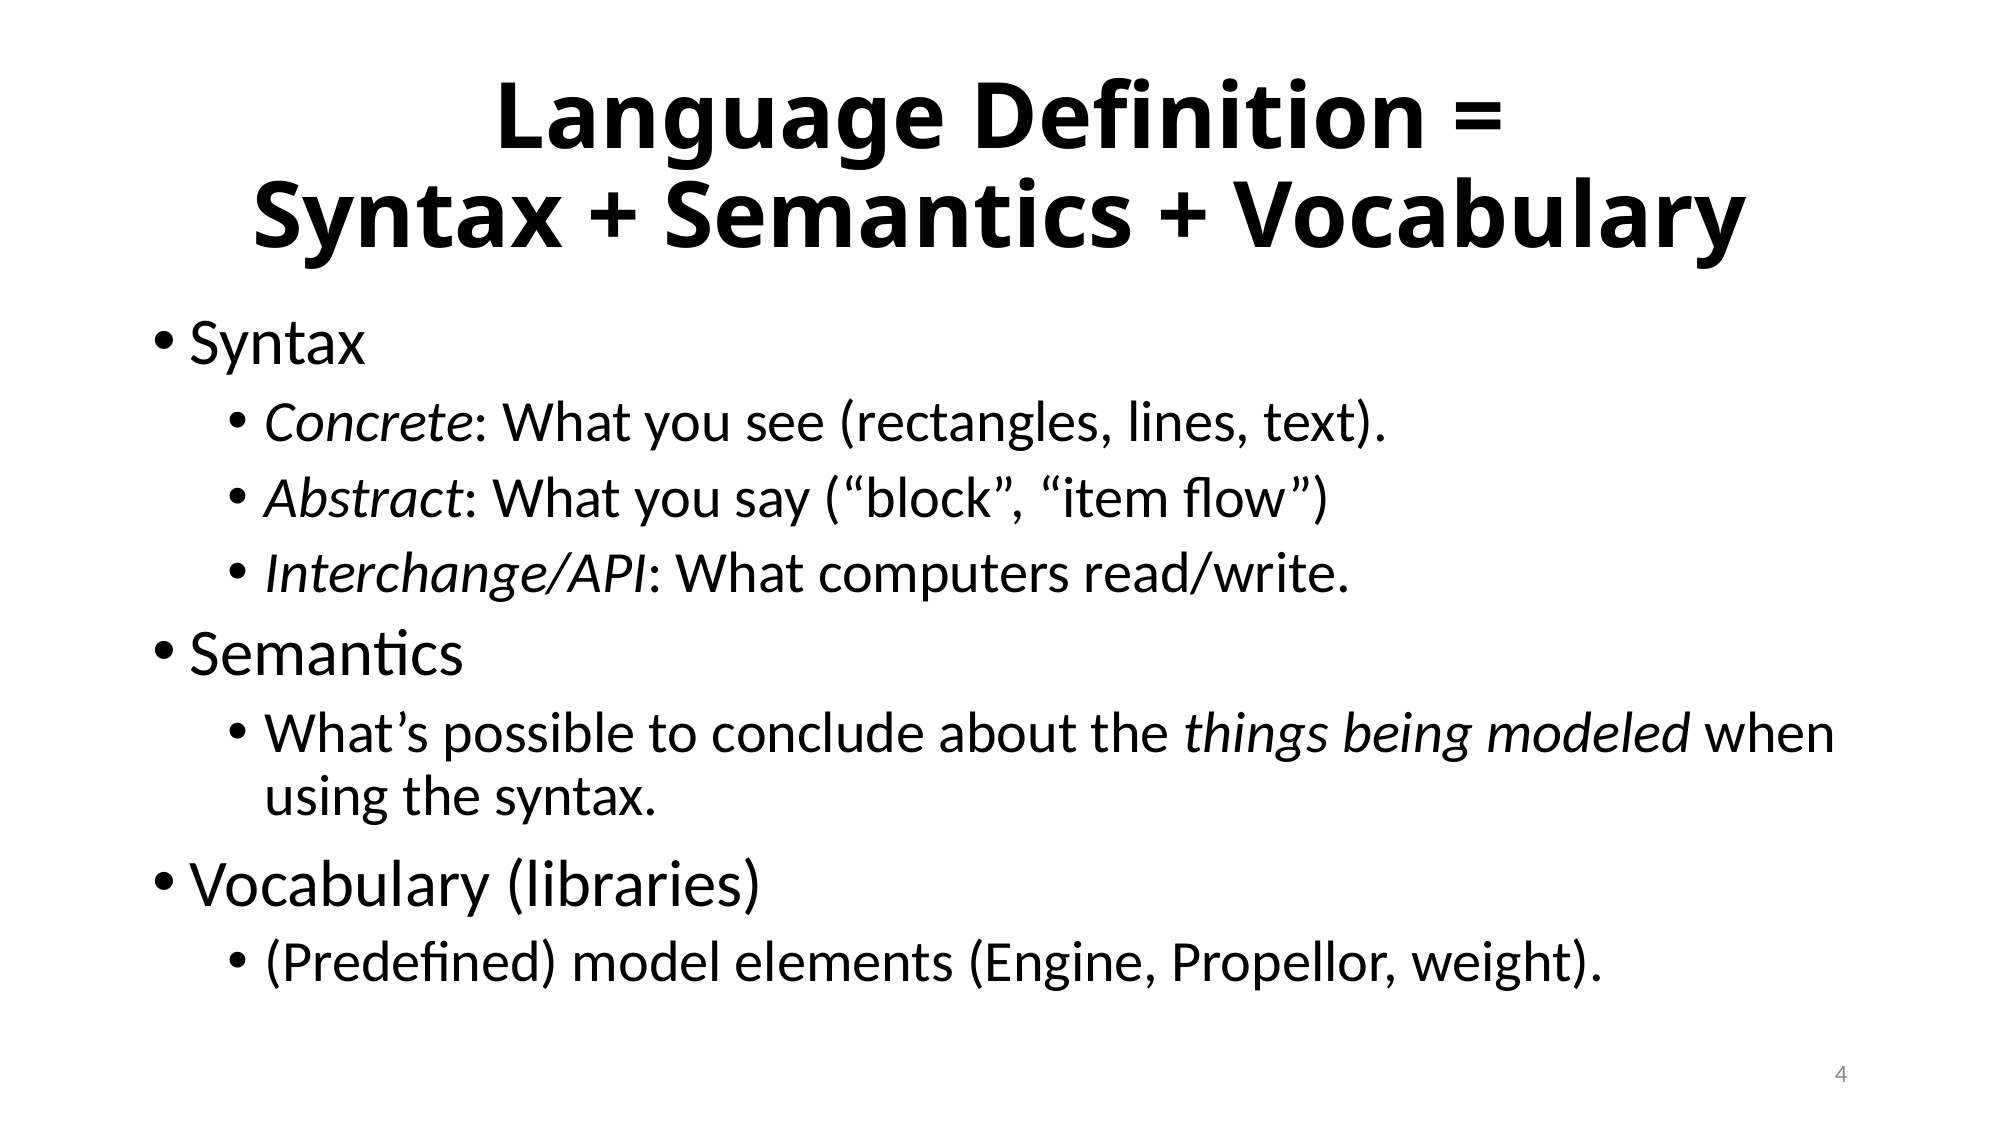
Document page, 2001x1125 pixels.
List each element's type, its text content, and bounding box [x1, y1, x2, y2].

title Language Definition = Syntax + Semantics + Vocabulary [137, 59, 1863, 278]
slide_number 4 [1412, 1042, 1863, 1103]
list Syntax Concrete: What you see (rectangles, lines, text). Abstract: What you say (“block”, “item flow”) Interchange/API: What computers read/write. Semantics What’s possible to conclude about the things being modeled when using the syntax. Vocabulary (libraries) (Predefined) model elements (Engine, Propellor, weight). [137, 299, 1863, 1014]
